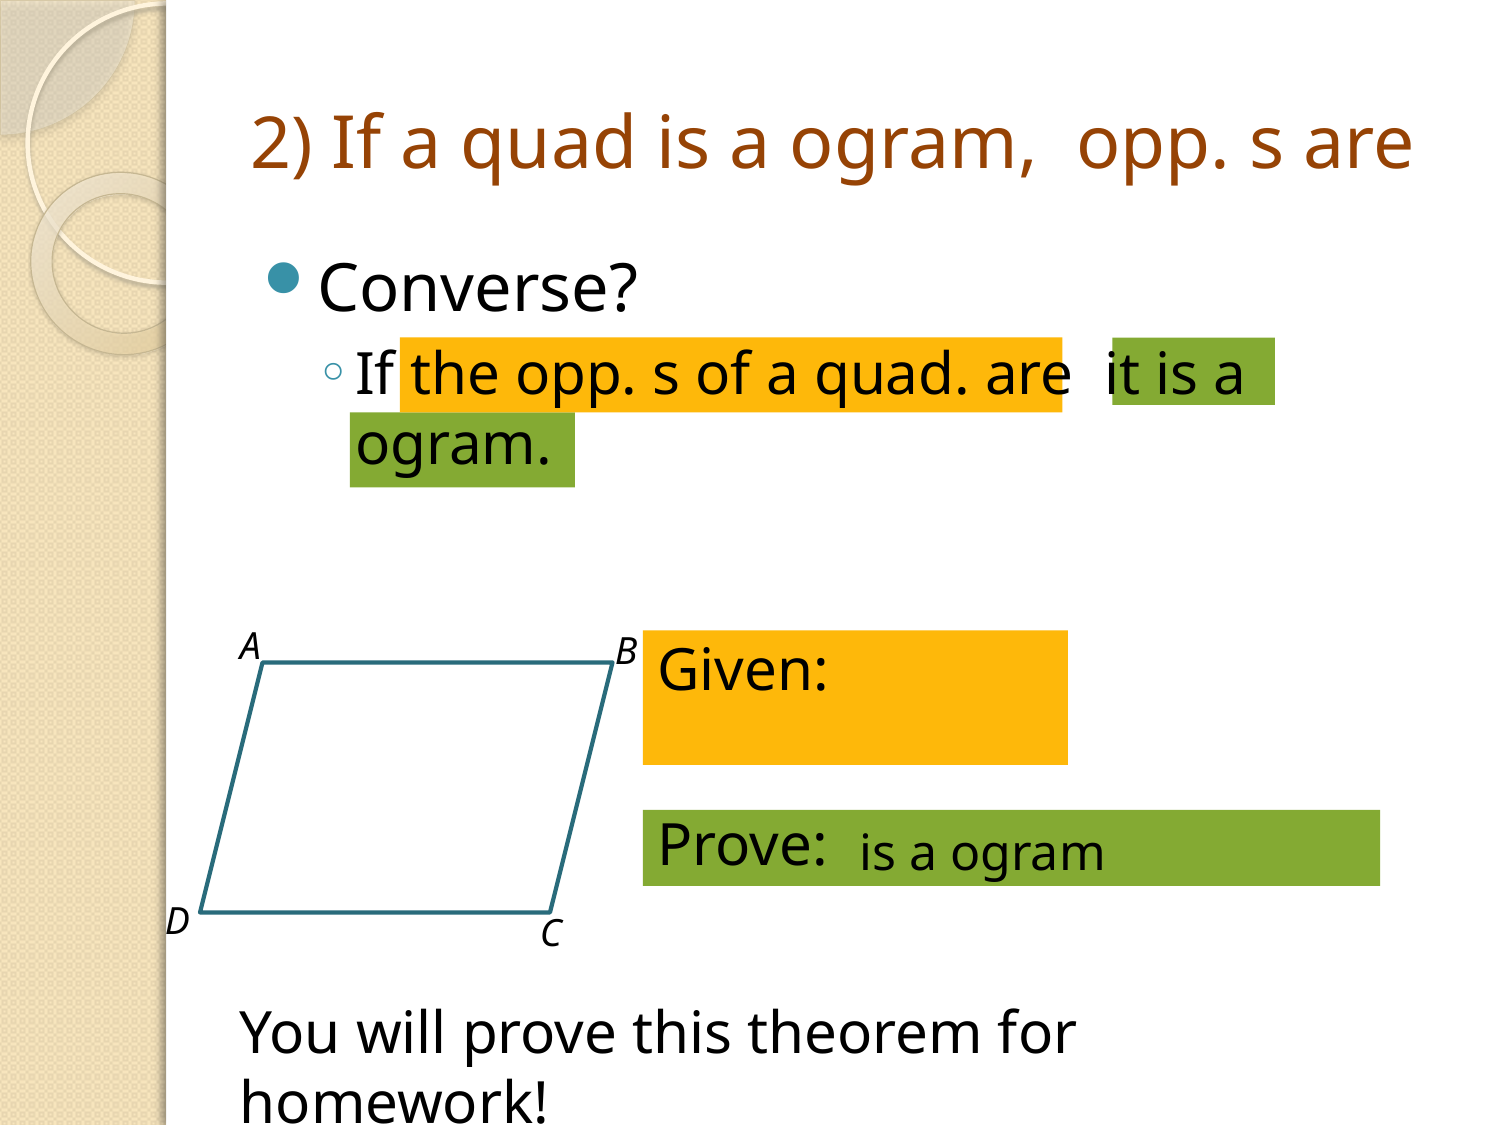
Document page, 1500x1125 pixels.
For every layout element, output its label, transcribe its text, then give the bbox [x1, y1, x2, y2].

text_box A [224, 614, 313, 675]
text_box [203, 660, 611, 915]
text_box Given: [642, 624, 1018, 710]
text_box [1110, 335, 1277, 407]
text_box [398, 335, 1064, 414]
text_box C [524, 901, 613, 962]
text_box [641, 808, 1382, 888]
text_box B [599, 619, 688, 680]
text_box You will prove this theorem for homework! [225, 987, 1400, 1125]
text_box [641, 628, 1070, 767]
text_box D [149, 889, 238, 950]
text_box [348, 410, 577, 489]
text_box Prove: [642, 800, 1018, 885]
